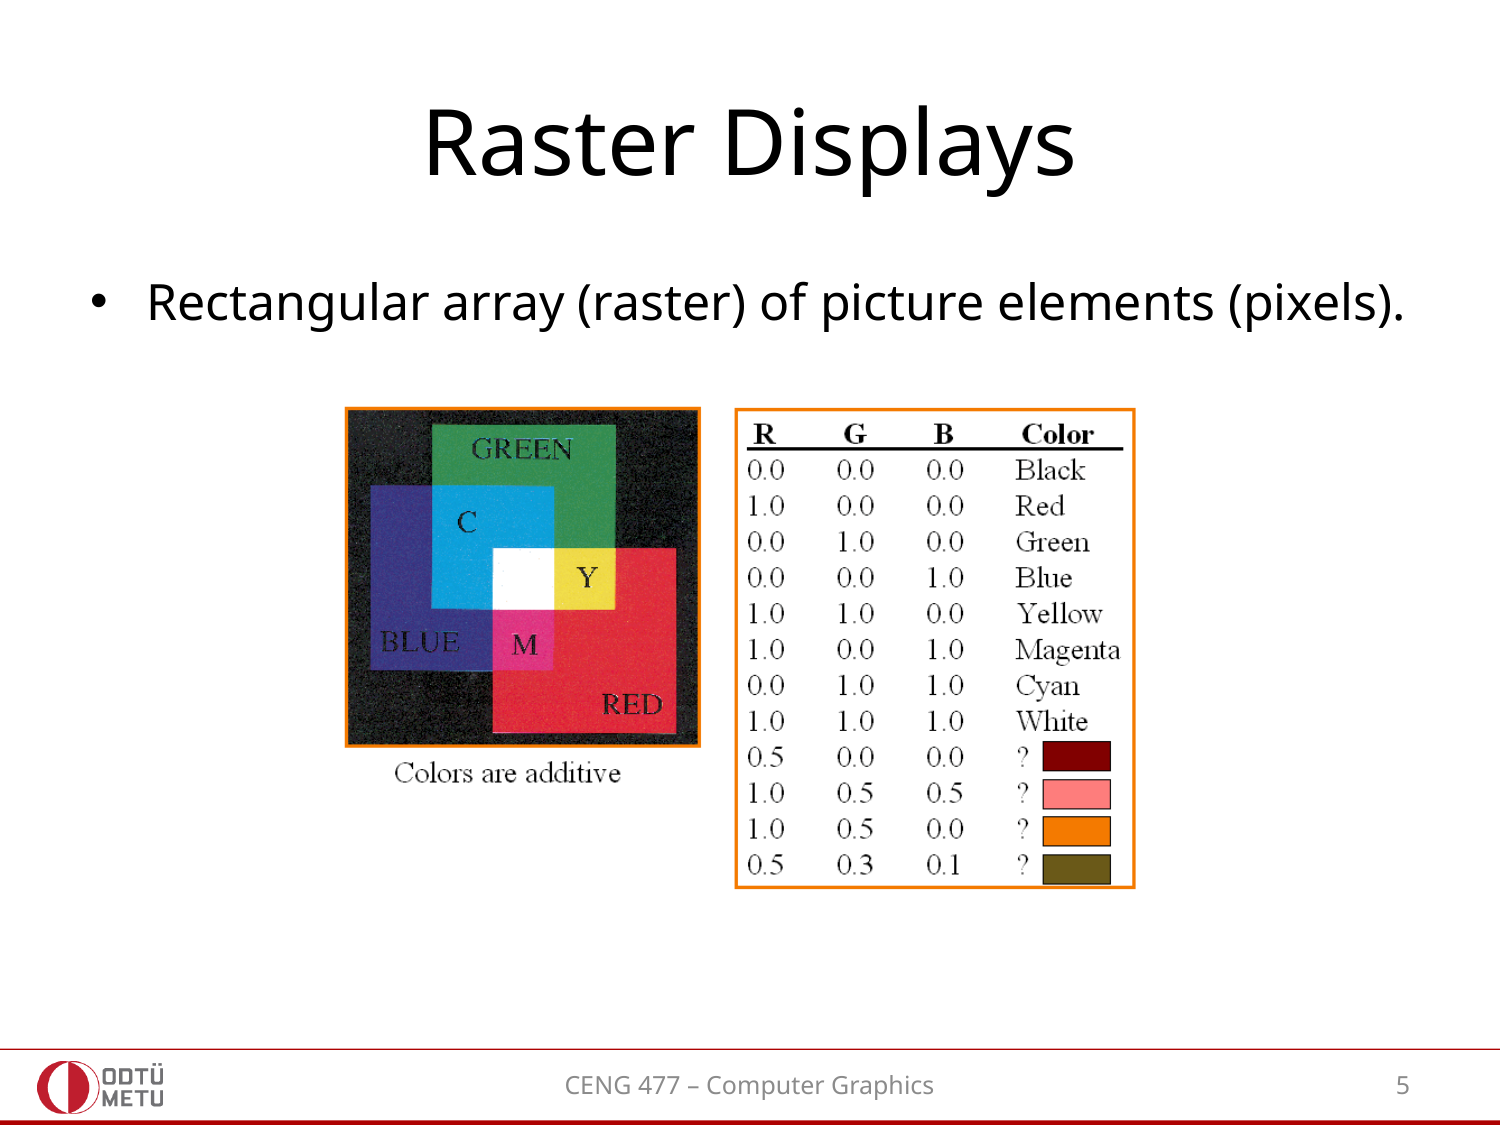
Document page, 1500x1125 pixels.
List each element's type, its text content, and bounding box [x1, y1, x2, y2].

picture [37, 1061, 163, 1114]
list Rectangular array (raster) of picture elements (pixels). [75, 262, 1425, 1005]
footer CENG 477 – Computer Graphics [512, 1056, 988, 1117]
slide_number 5 [1074, 1056, 1425, 1117]
title Raster Displays [75, 45, 1425, 233]
picture [337, 399, 1148, 898]
